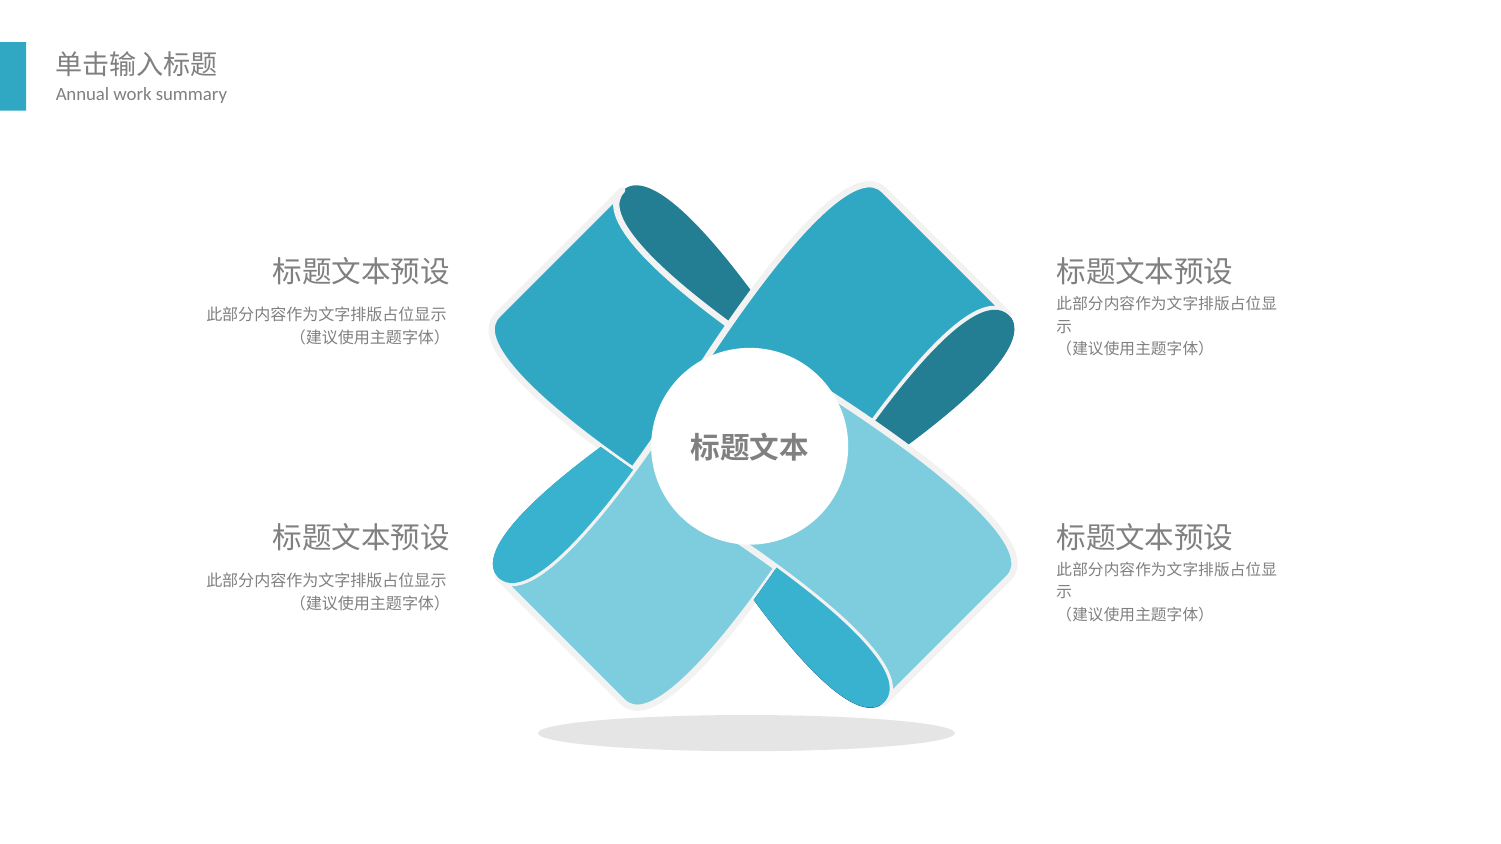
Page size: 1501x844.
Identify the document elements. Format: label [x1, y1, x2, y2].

text_box [204, 517, 492, 624]
text_box [491, 184, 1015, 752]
text_box [1014, 251, 1279, 359]
text_box [204, 251, 492, 359]
text_box [1014, 517, 1279, 624]
